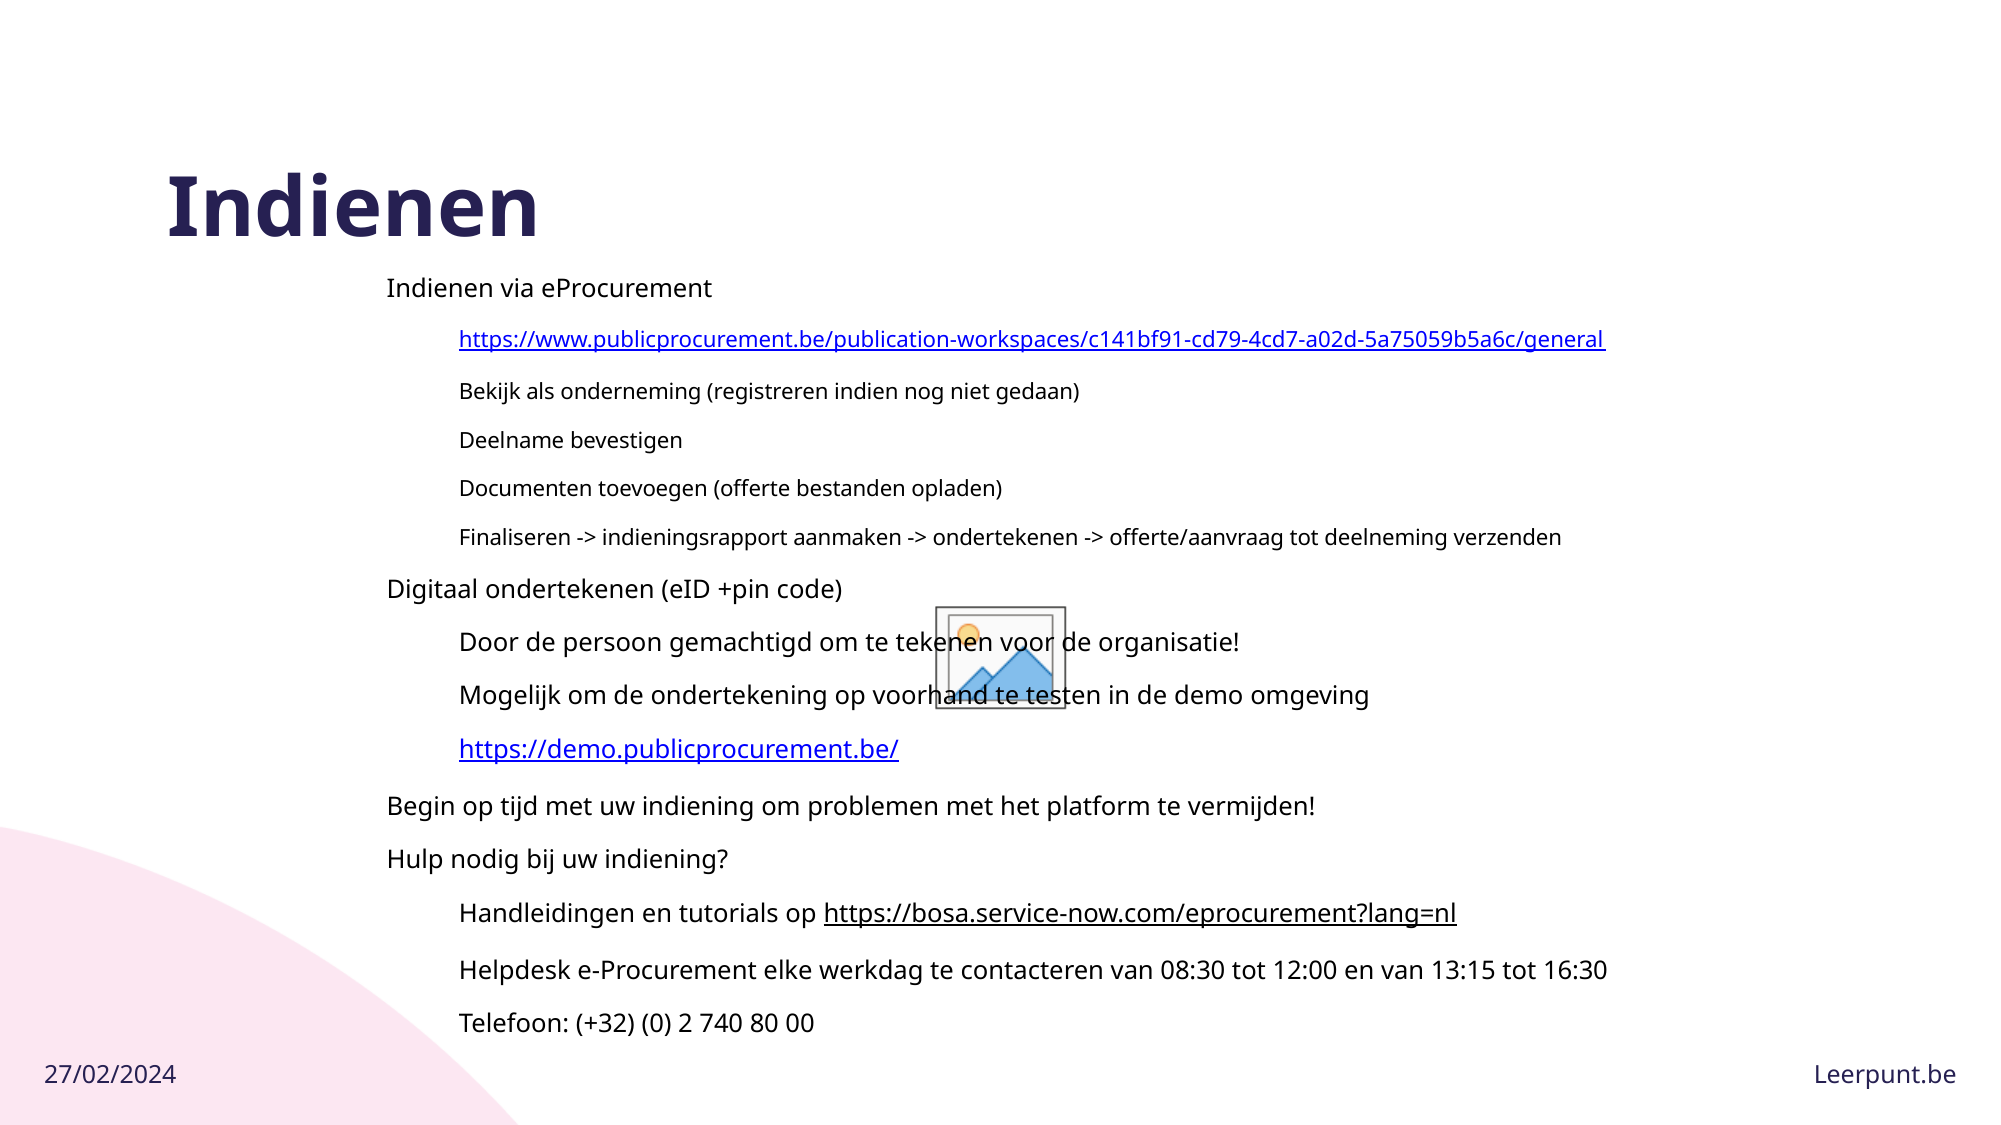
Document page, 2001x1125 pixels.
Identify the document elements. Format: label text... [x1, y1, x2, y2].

title Indienen [153, 94, 1846, 312]
picture [0, 2, 2001, 1125]
